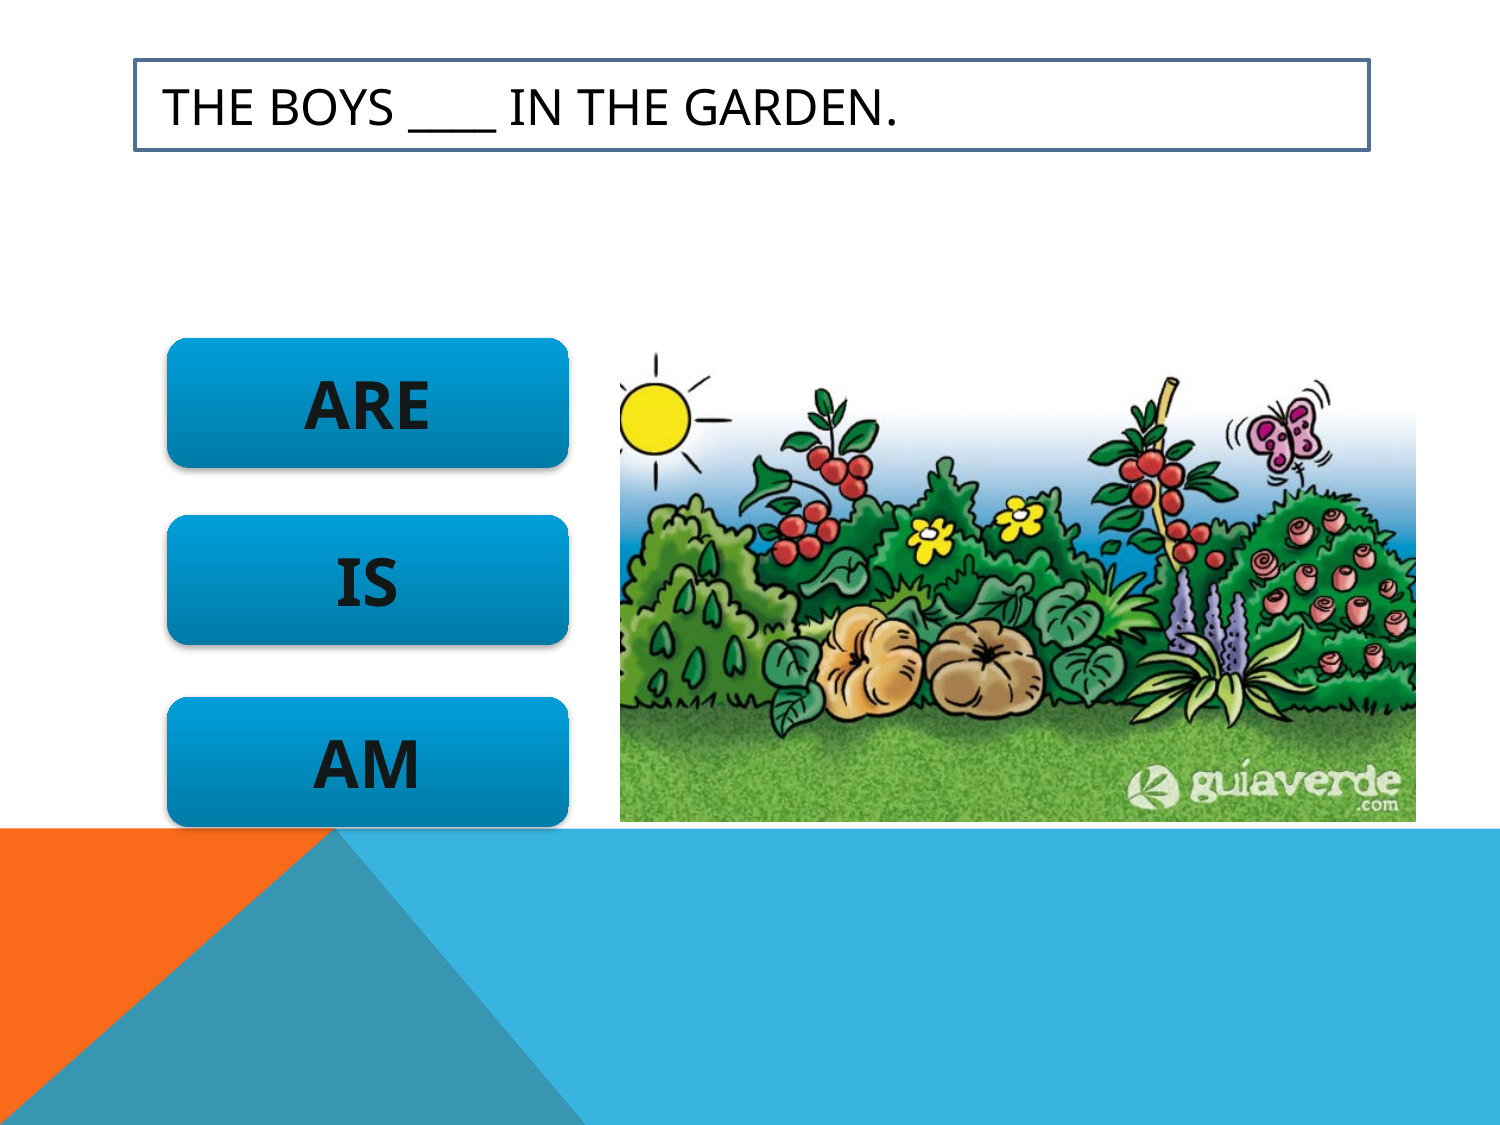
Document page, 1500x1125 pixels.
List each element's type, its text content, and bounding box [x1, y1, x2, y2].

text_box ARE [167, 337, 569, 468]
picture [619, 349, 1416, 822]
text_box IS [167, 515, 569, 646]
title The boys ____ in the garden. [133, 58, 1371, 152]
text_box AM [167, 697, 569, 828]
